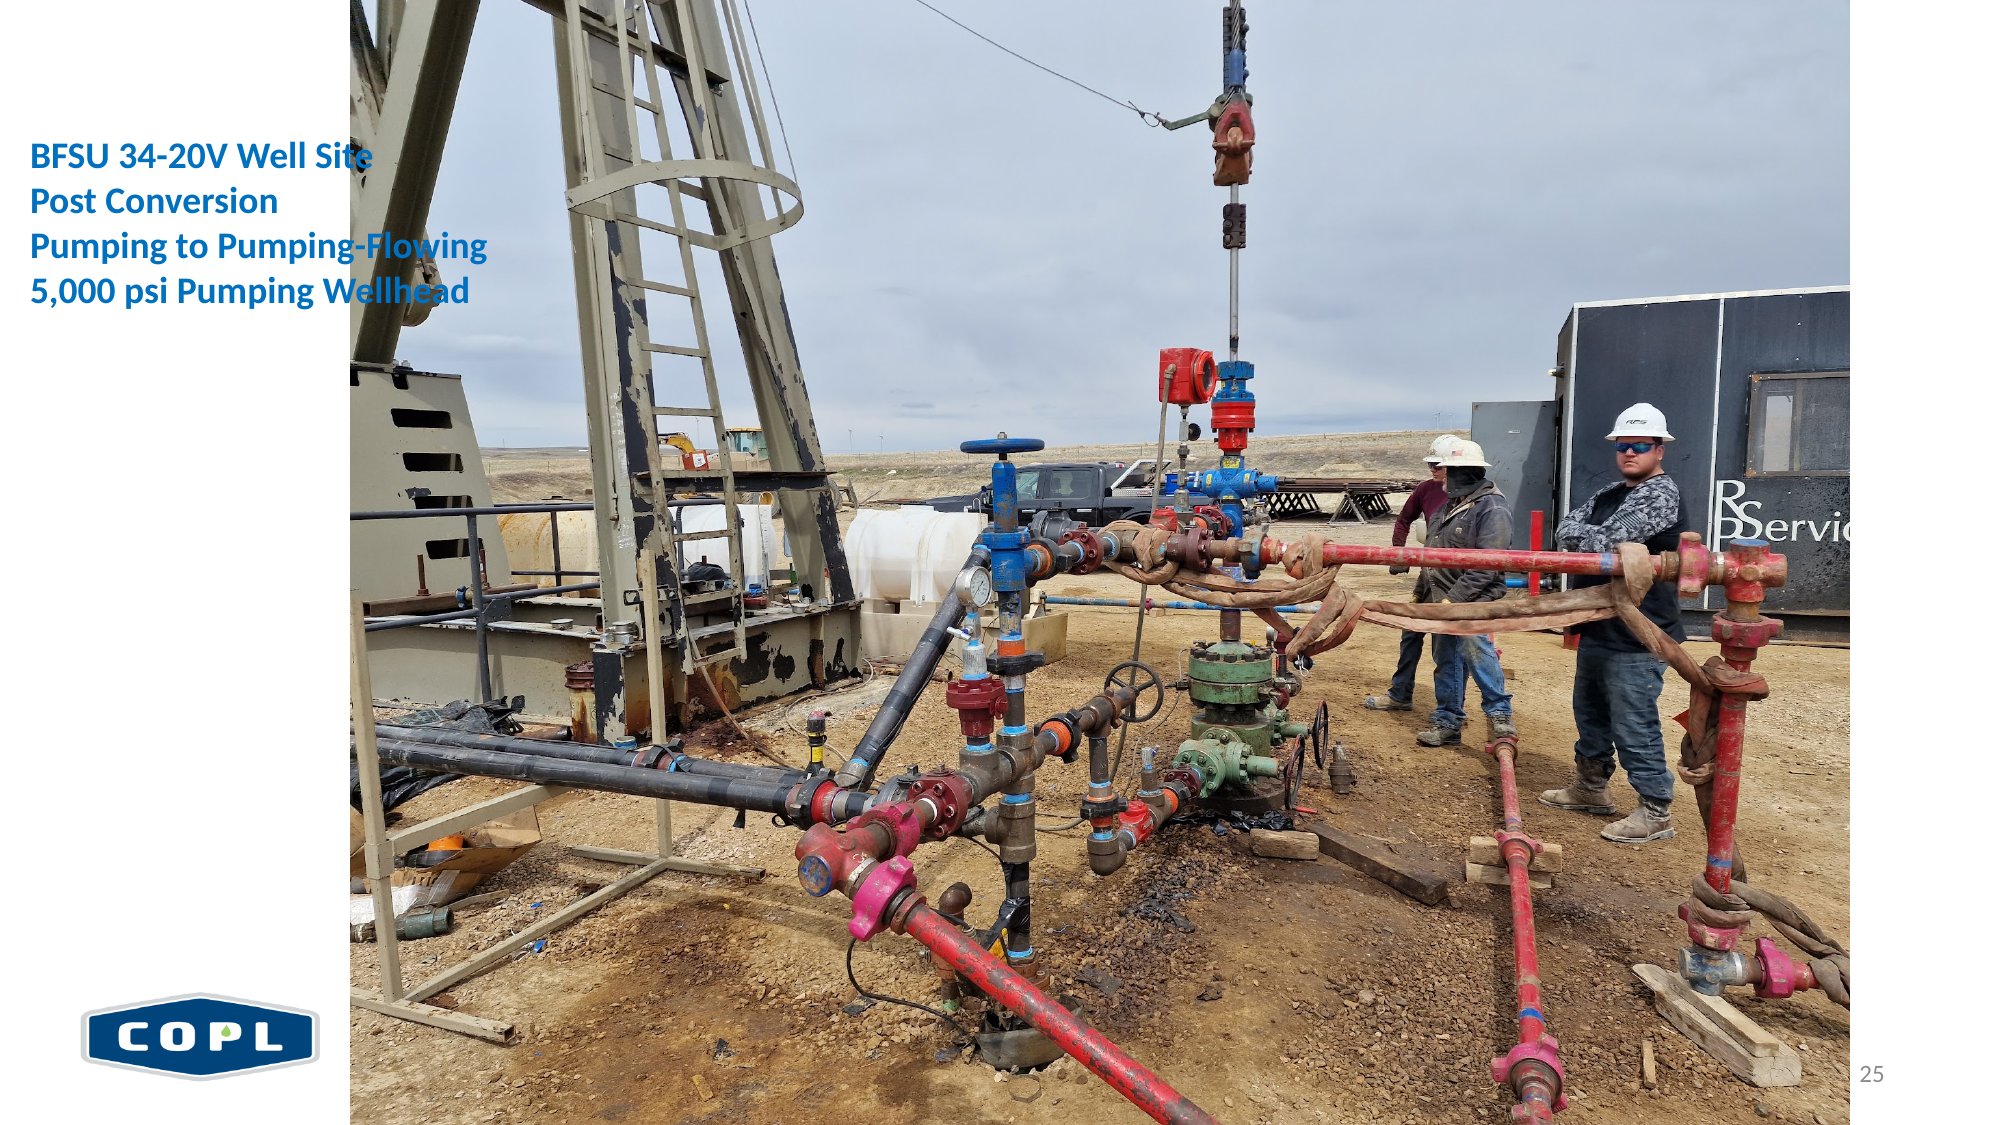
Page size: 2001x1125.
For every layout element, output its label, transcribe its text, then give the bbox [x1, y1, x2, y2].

slide_number 25 [1855, 1042, 1900, 1103]
picture [0, 0, 1850, 1125]
text_box BFSU 34-20V Well Site Post Conversion Pumping to Pumping-Flowing 5,000 psi Pumping Wellhead [15, 123, 344, 319]
